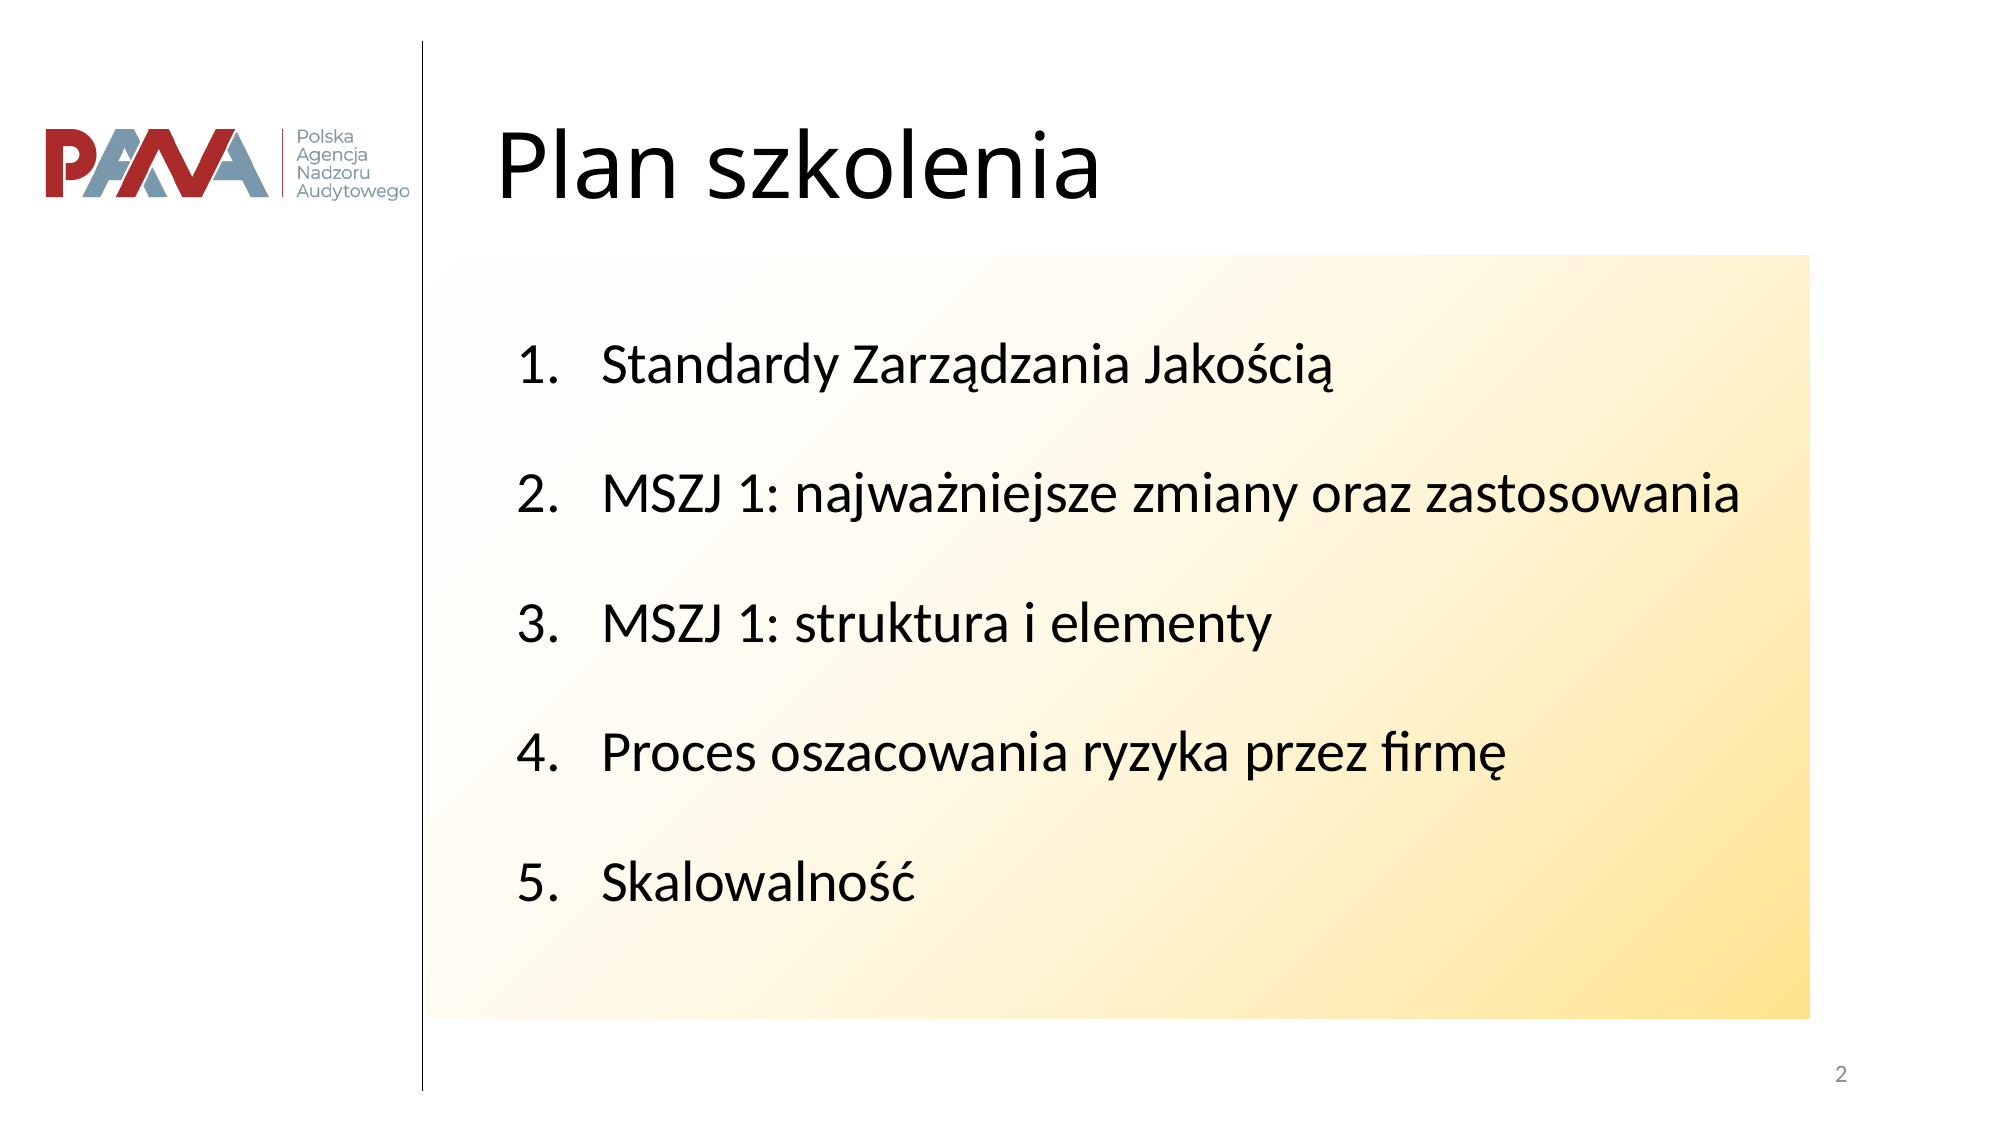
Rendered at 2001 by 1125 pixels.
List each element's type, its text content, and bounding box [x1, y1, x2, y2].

title Plan szkolenia [479, 59, 1863, 278]
slide_number 2 [1412, 1042, 1863, 1103]
picture [45, 129, 409, 201]
list Standardy Zarządzania Jakością MSZJ 1: najważniejsze zmiany oraz zastosowania MSZJ 1: struktura i elementy Proces oszacowania ryzyka przez firmę Skalowalność [426, 255, 1810, 1019]
